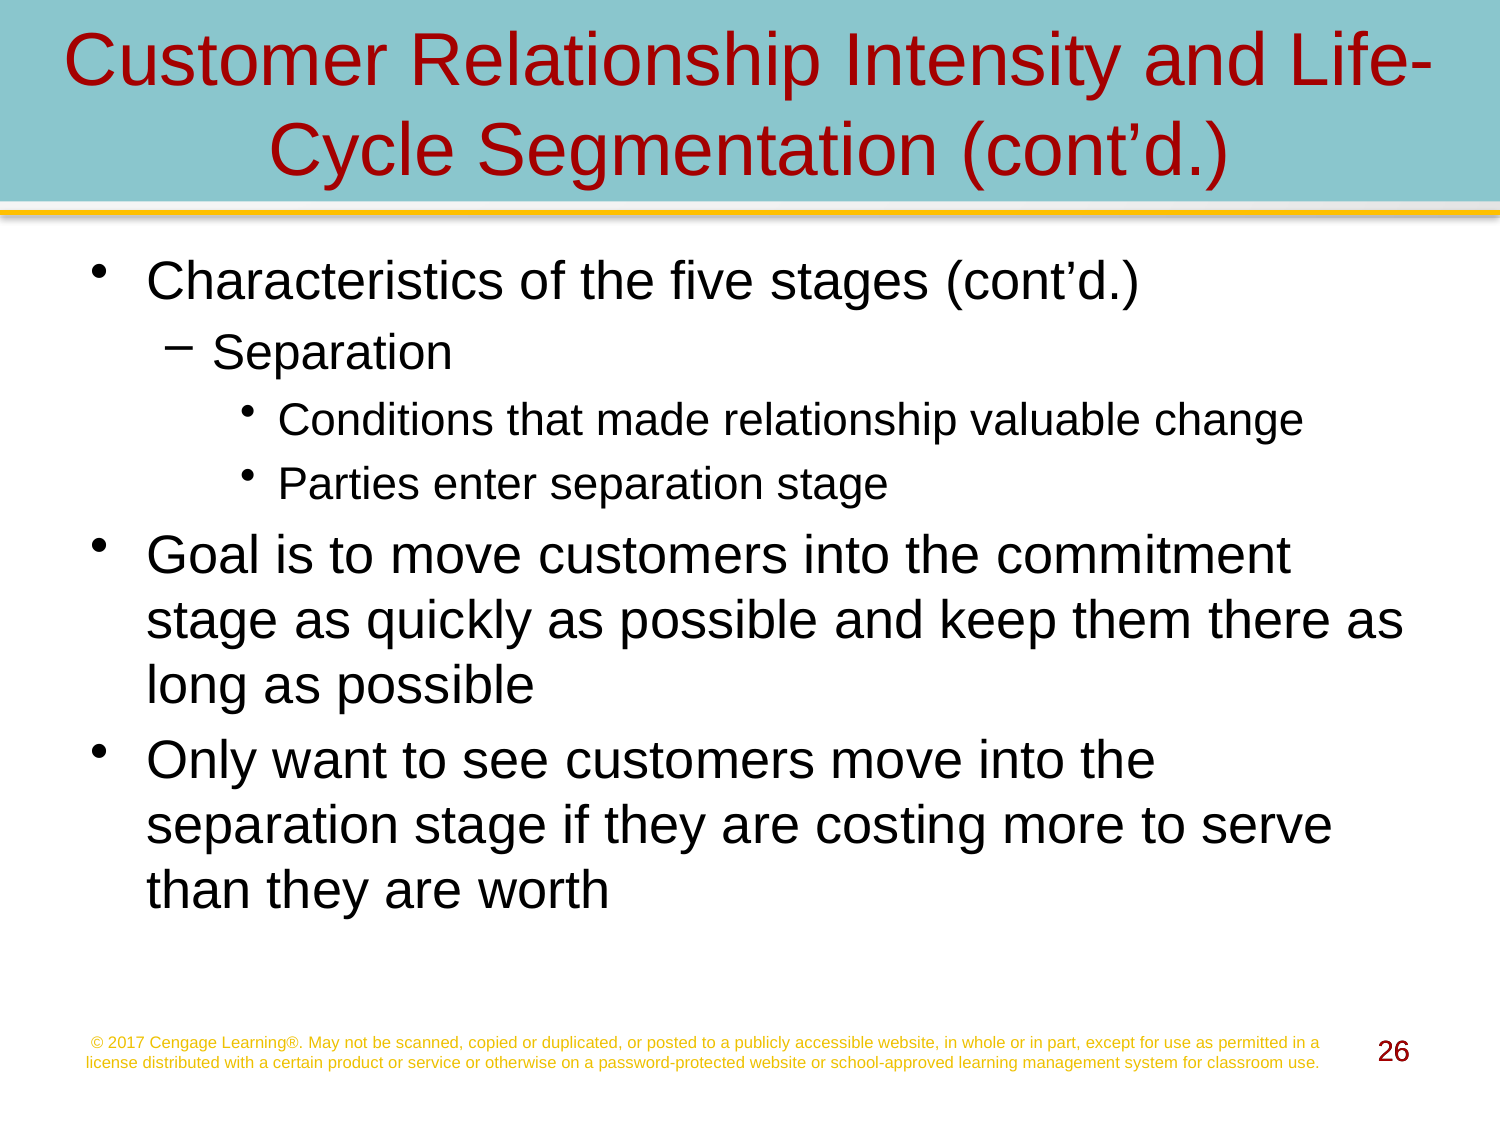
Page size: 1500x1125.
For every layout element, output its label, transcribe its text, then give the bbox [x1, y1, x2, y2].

footer © 2017 Cengage Learning®. May not be scanned, copied or duplicated, or posted to a publicly accessible website, in whole or in part, except for use as permitted in a license distributed with a certain product or service or otherwise on a password-protected website or school-approved learning management system for classroom use. [62, 1024, 1074, 1103]
text_box 26 [1074, 1024, 1425, 1103]
title Customer Relationship Intensity and Life-Cycle Segmentation (cont’d.) [0, 0, 1500, 202]
list Characteristics of the five stages (cont’d.) Separation Conditions that made relationship valuable change Parties enter separation stage Goal is to move customers into the commitment stage as quickly as possible and keep them there as long as possible Only want to see customers move into the separation stage if they are costing more to serve than they are worth [75, 237, 1425, 1005]
